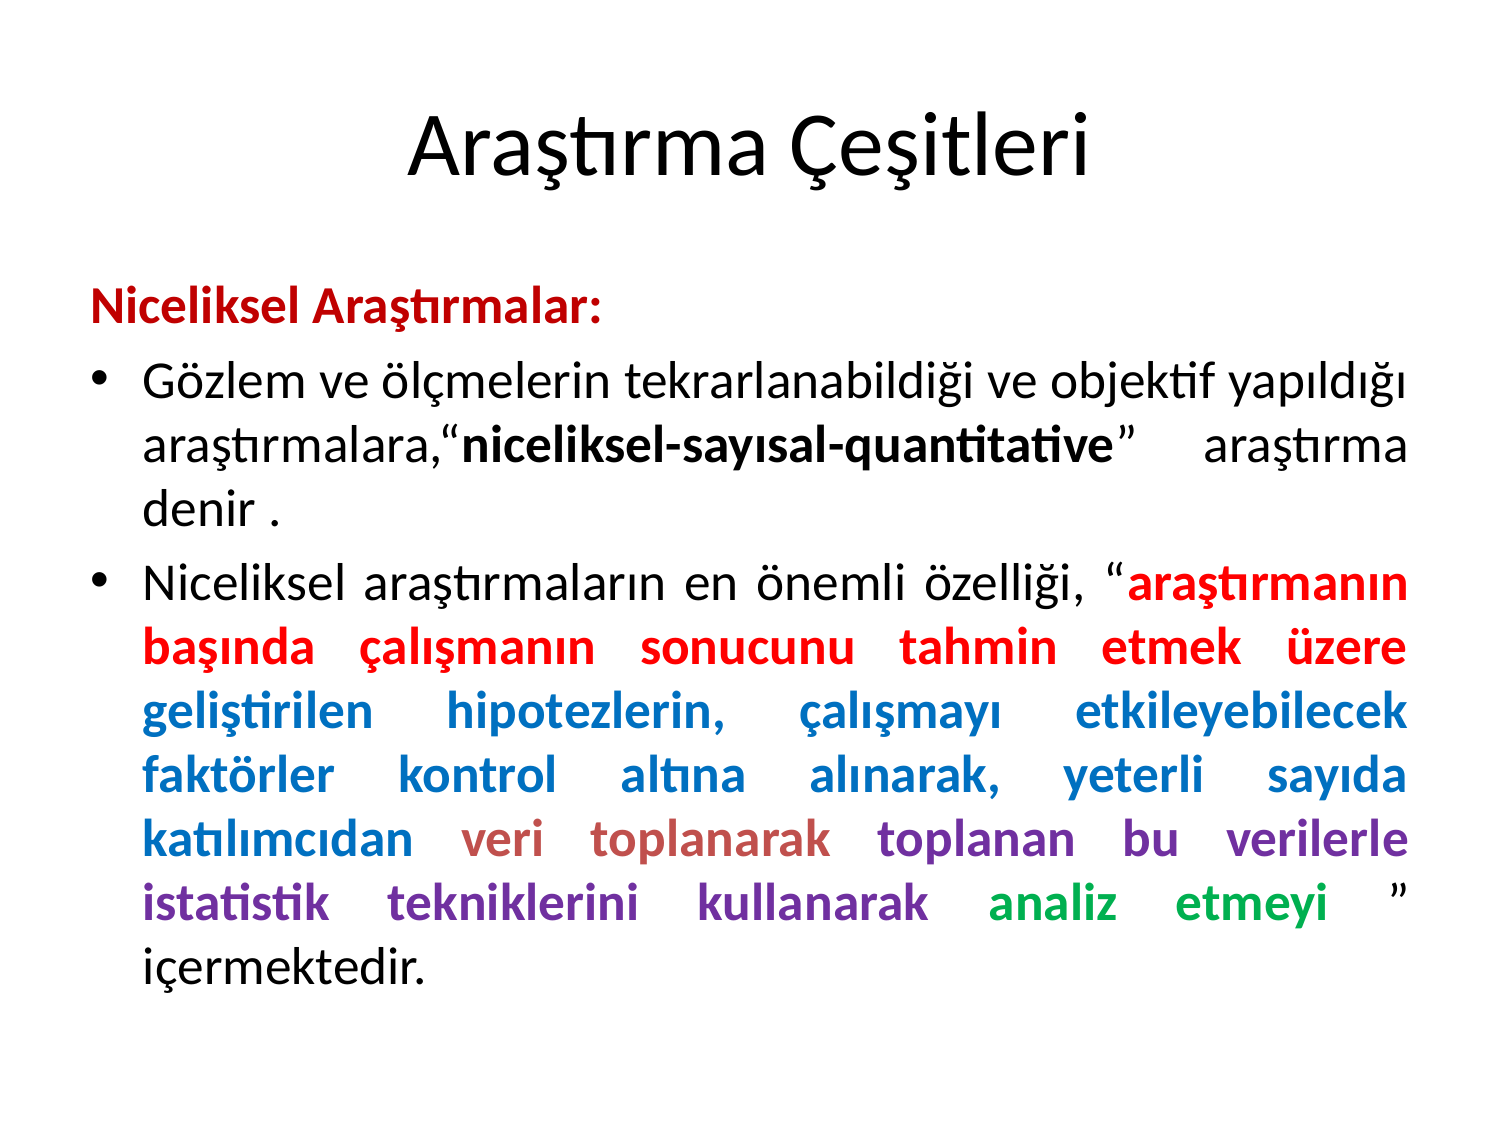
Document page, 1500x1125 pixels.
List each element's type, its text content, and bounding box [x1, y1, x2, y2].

title Araştırma Çeşitleri [75, 45, 1425, 233]
list Niceliksel Araştırmalar: Gözlem ve ölçmelerin tekrarlanabildiği ve objektif yapıldığı araştırmalara,“niceliksel-sayısal-quantitative” araştırma denir . Niceliksel araştırmaların en önemli özelliği, “araştırmanın başında çalışmanın sonucunu tahmin etmek üzere geliştirilen hipotezlerin, çalışmayı etkileyebilecek faktörler kontrol altına alınarak, yeterli sayıda katılımcıdan veri toplanarak toplanan bu verilerle istatistik tekniklerini kullanarak analiz etmeyi ” içermektedir. [75, 262, 1425, 1005]
